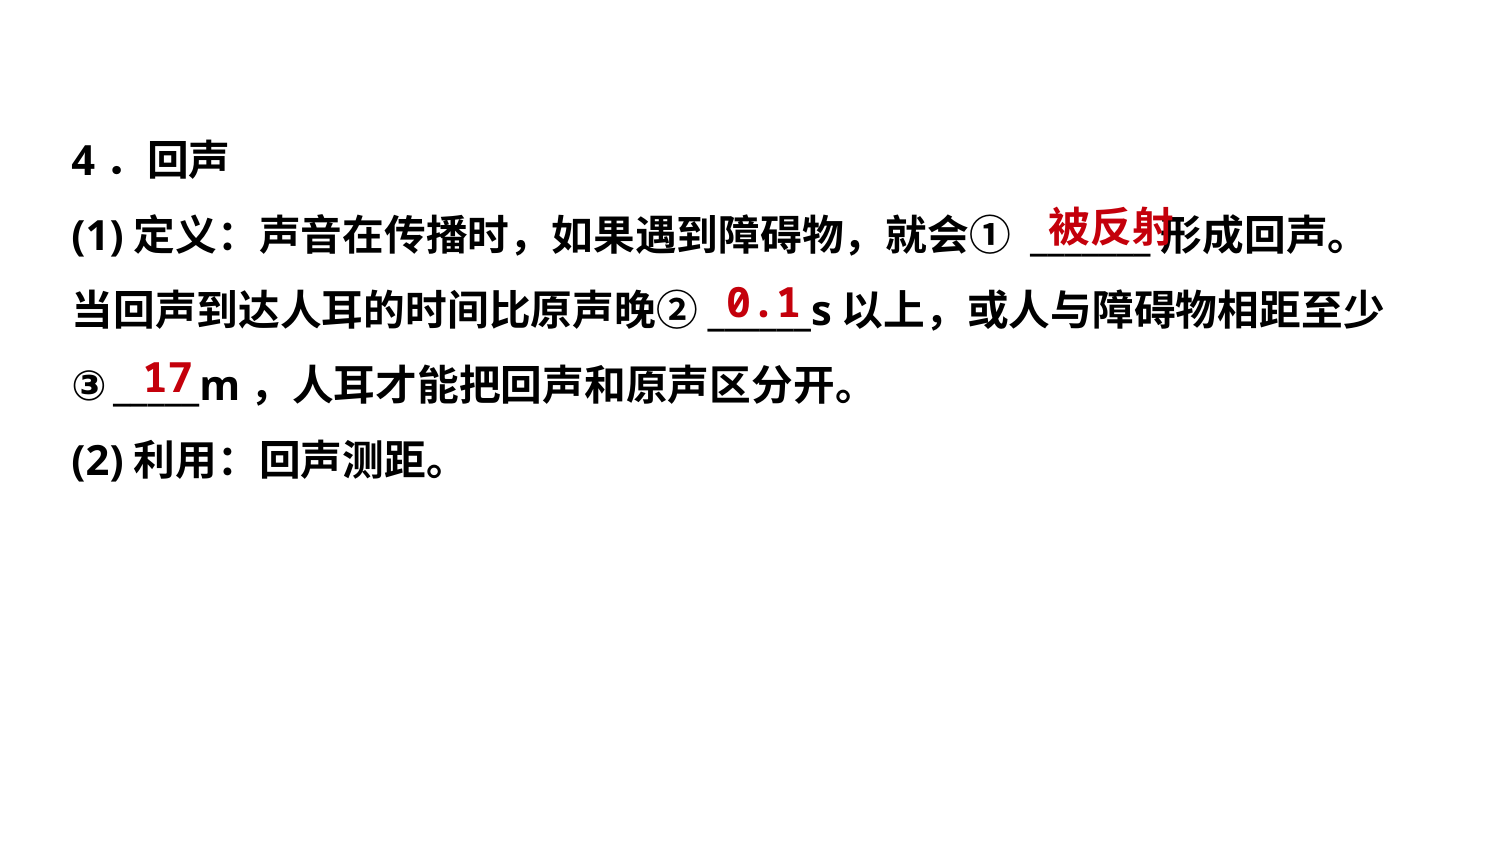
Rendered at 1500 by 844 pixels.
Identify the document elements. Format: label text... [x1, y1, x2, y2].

text_box 4．回声 (1)定义：声音在传播时，如果遇到障碍物，就会① _______形成回声。 当回声到达人耳的时间比原声晚②______s以上，或人与障碍物相距至少 ③_____m，人耳才能把回声和原声区分开。 (2)利用：回声测距。 [56, 101, 1500, 491]
text_box 17 [87, 318, 248, 409]
text_box 0.1 [668, 243, 859, 334]
text_box 被反射 [1002, 168, 1221, 259]
